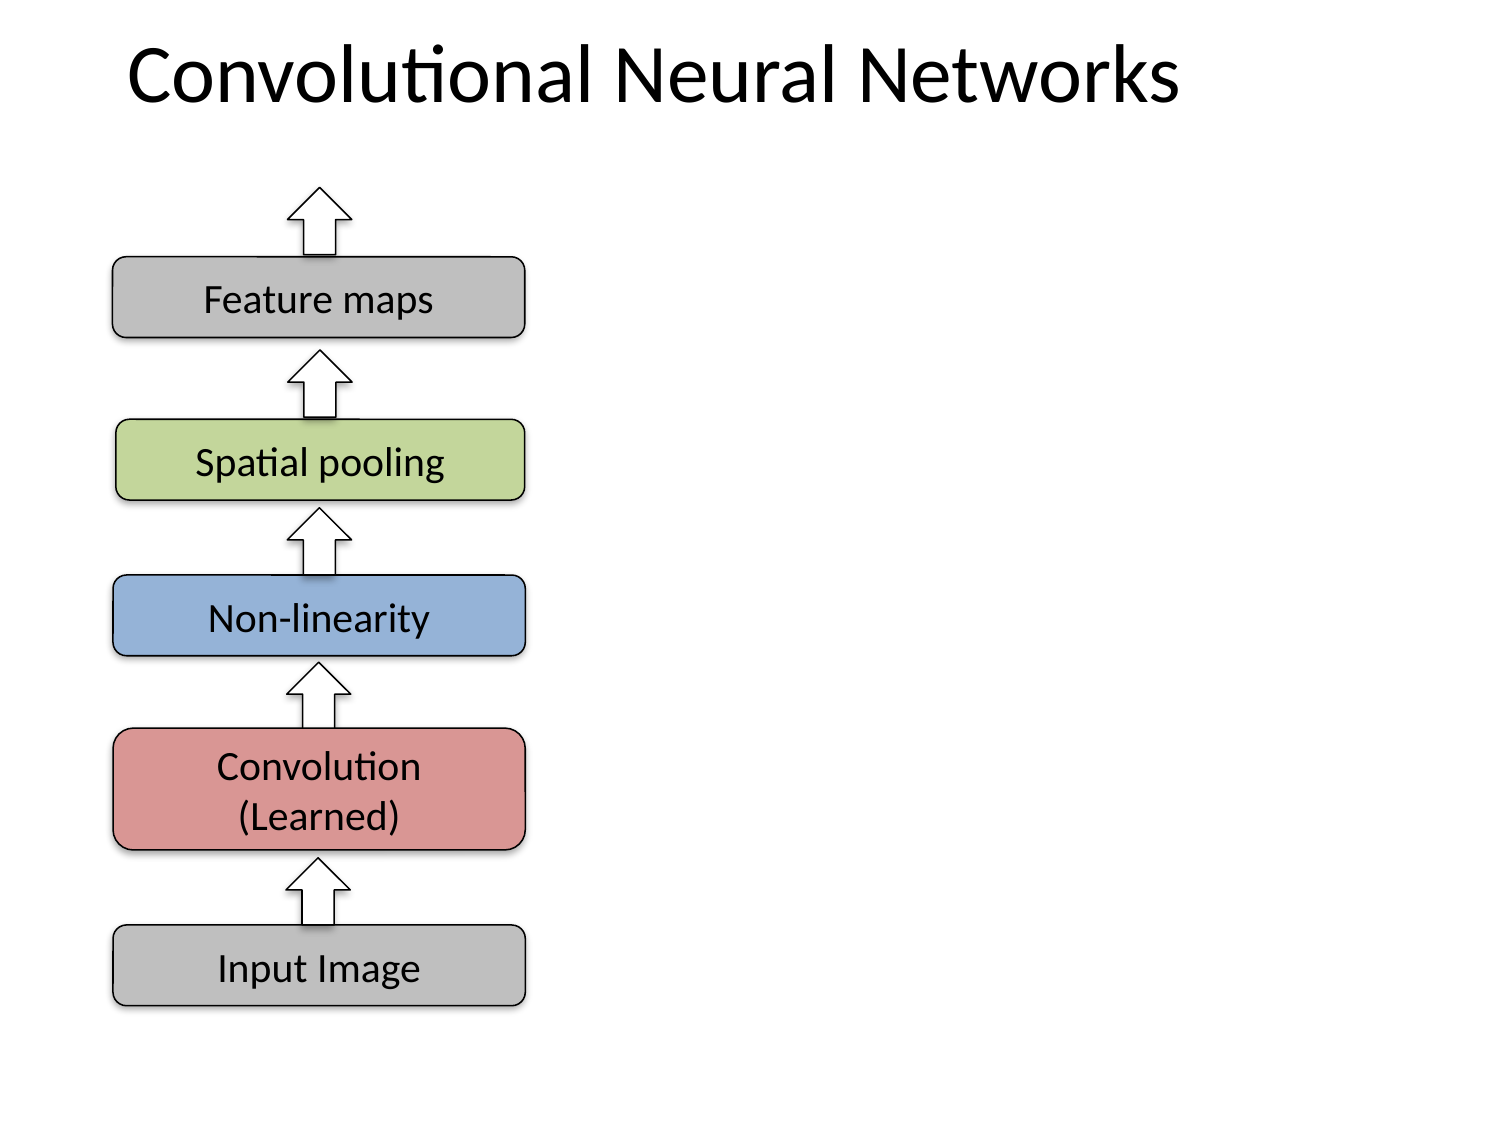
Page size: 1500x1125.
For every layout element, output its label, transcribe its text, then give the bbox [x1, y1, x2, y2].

text_box [285, 857, 351, 926]
text_box [286, 507, 353, 576]
text_box Convolution (Learned) [112, 727, 527, 851]
title Convolutional Neural Networks [112, 0, 1500, 138]
text_box [286, 186, 353, 256]
text_box Non-linearity [112, 574, 527, 657]
text_box [286, 664, 352, 726]
text_box [287, 349, 353, 418]
text_box Input Image [112, 924, 527, 1007]
text_box Feature maps [111, 255, 526, 339]
text_box Spatial pooling [115, 418, 526, 501]
